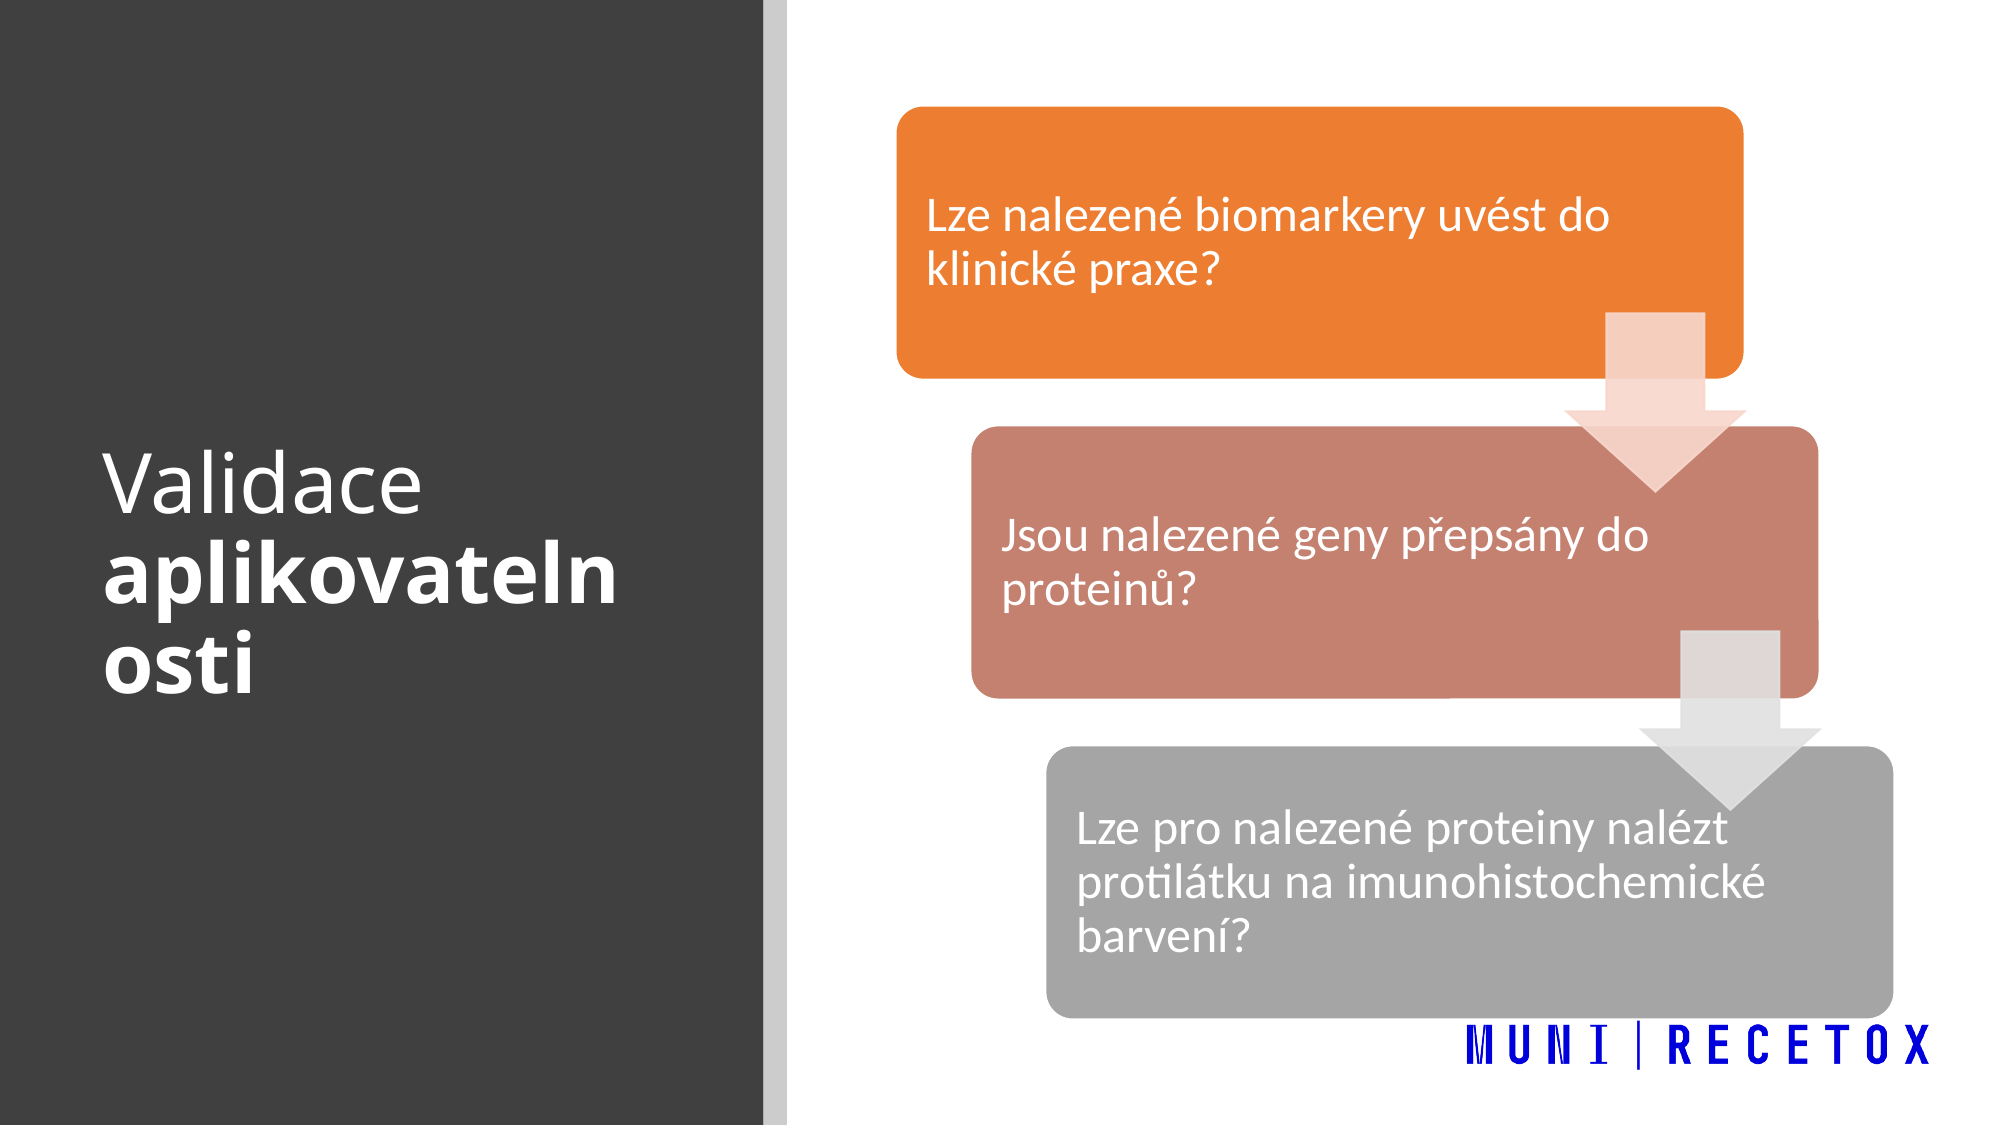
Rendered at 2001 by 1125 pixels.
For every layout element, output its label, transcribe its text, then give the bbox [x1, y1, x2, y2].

picture [1421, 983, 1961, 1102]
title Validace aplikovatelnosti [87, 133, 671, 1020]
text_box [895, 105, 1895, 1020]
text_box [0, 0, 762, 1125]
text_box [762, 0, 788, 1125]
